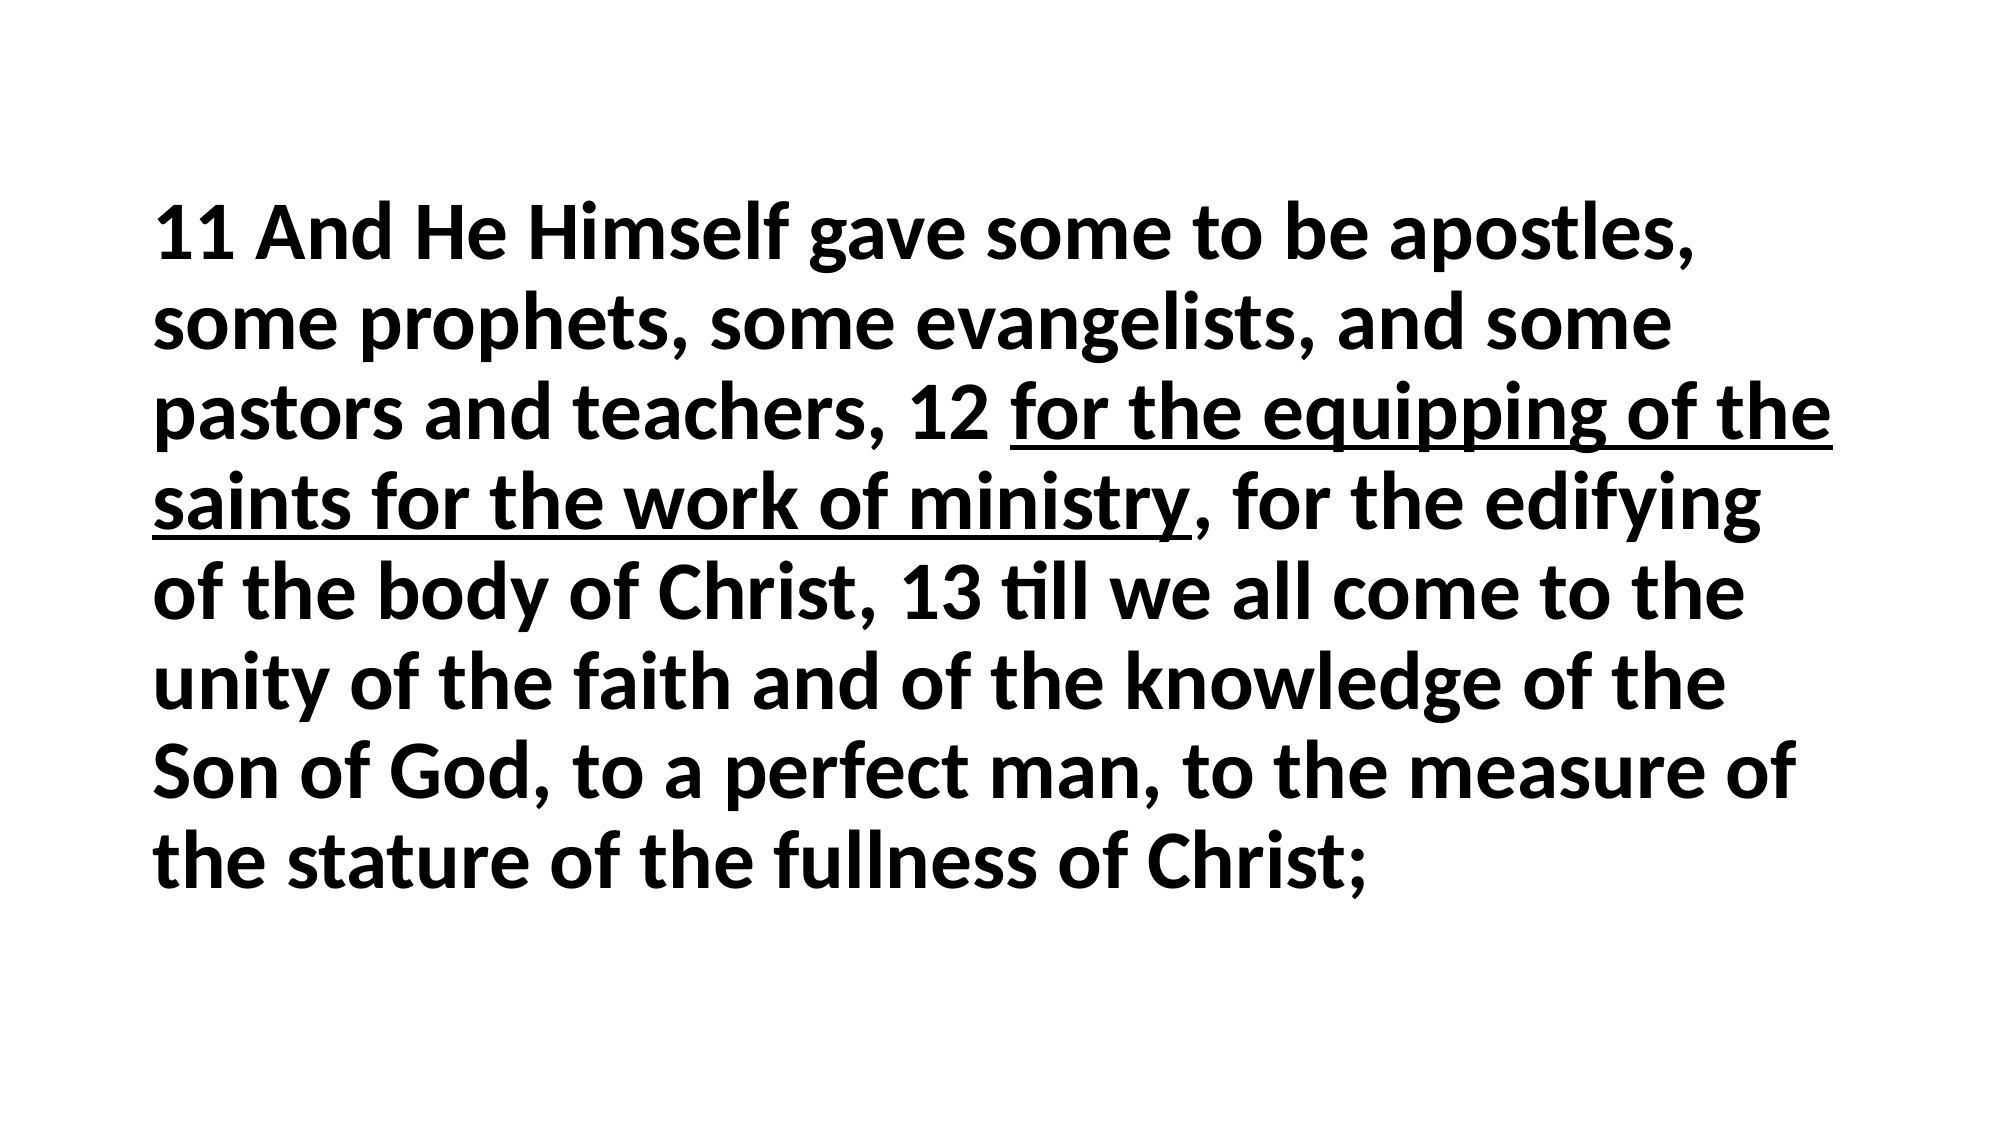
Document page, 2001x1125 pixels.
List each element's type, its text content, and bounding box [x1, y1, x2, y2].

list 11 And He Himself gave some to be apostles, some prophets, some evangelists, and some pastors and teachers, 12 for the equipping of the saints for the work of ministry, for the edifying of the body of Christ, 13 till we all come to the unity of the faith and of the knowledge of the Son of God, to a perfect man, to the measure of the stature of the fullness of Christ; [137, 180, 1863, 1014]
